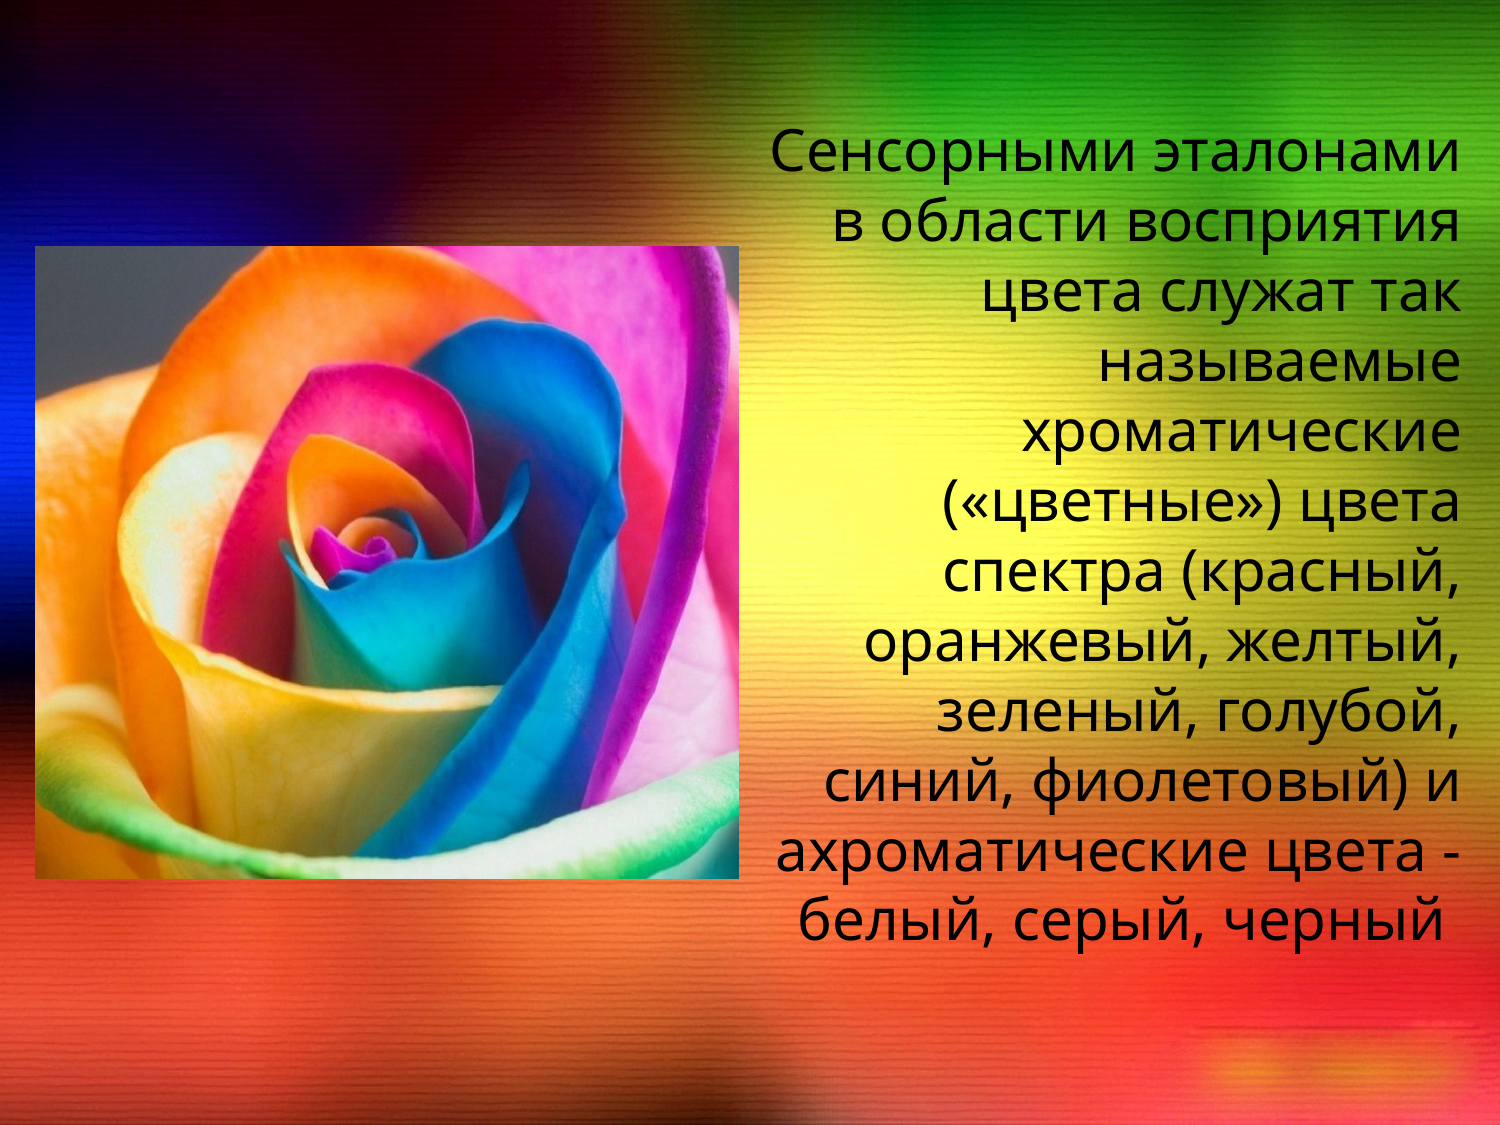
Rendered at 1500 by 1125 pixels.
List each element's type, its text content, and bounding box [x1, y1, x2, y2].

text_box Сенсорными эталонами в области восприятия цвета служат так называемые хроматические («цветные») цвета спектра (красный, оранжевый, желтый, зеленый, голубой, синий, фиолетовый) и ахроматические цвета - белый, серый, черный [726, 105, 1477, 960]
picture [0, 0, 1500, 1125]
